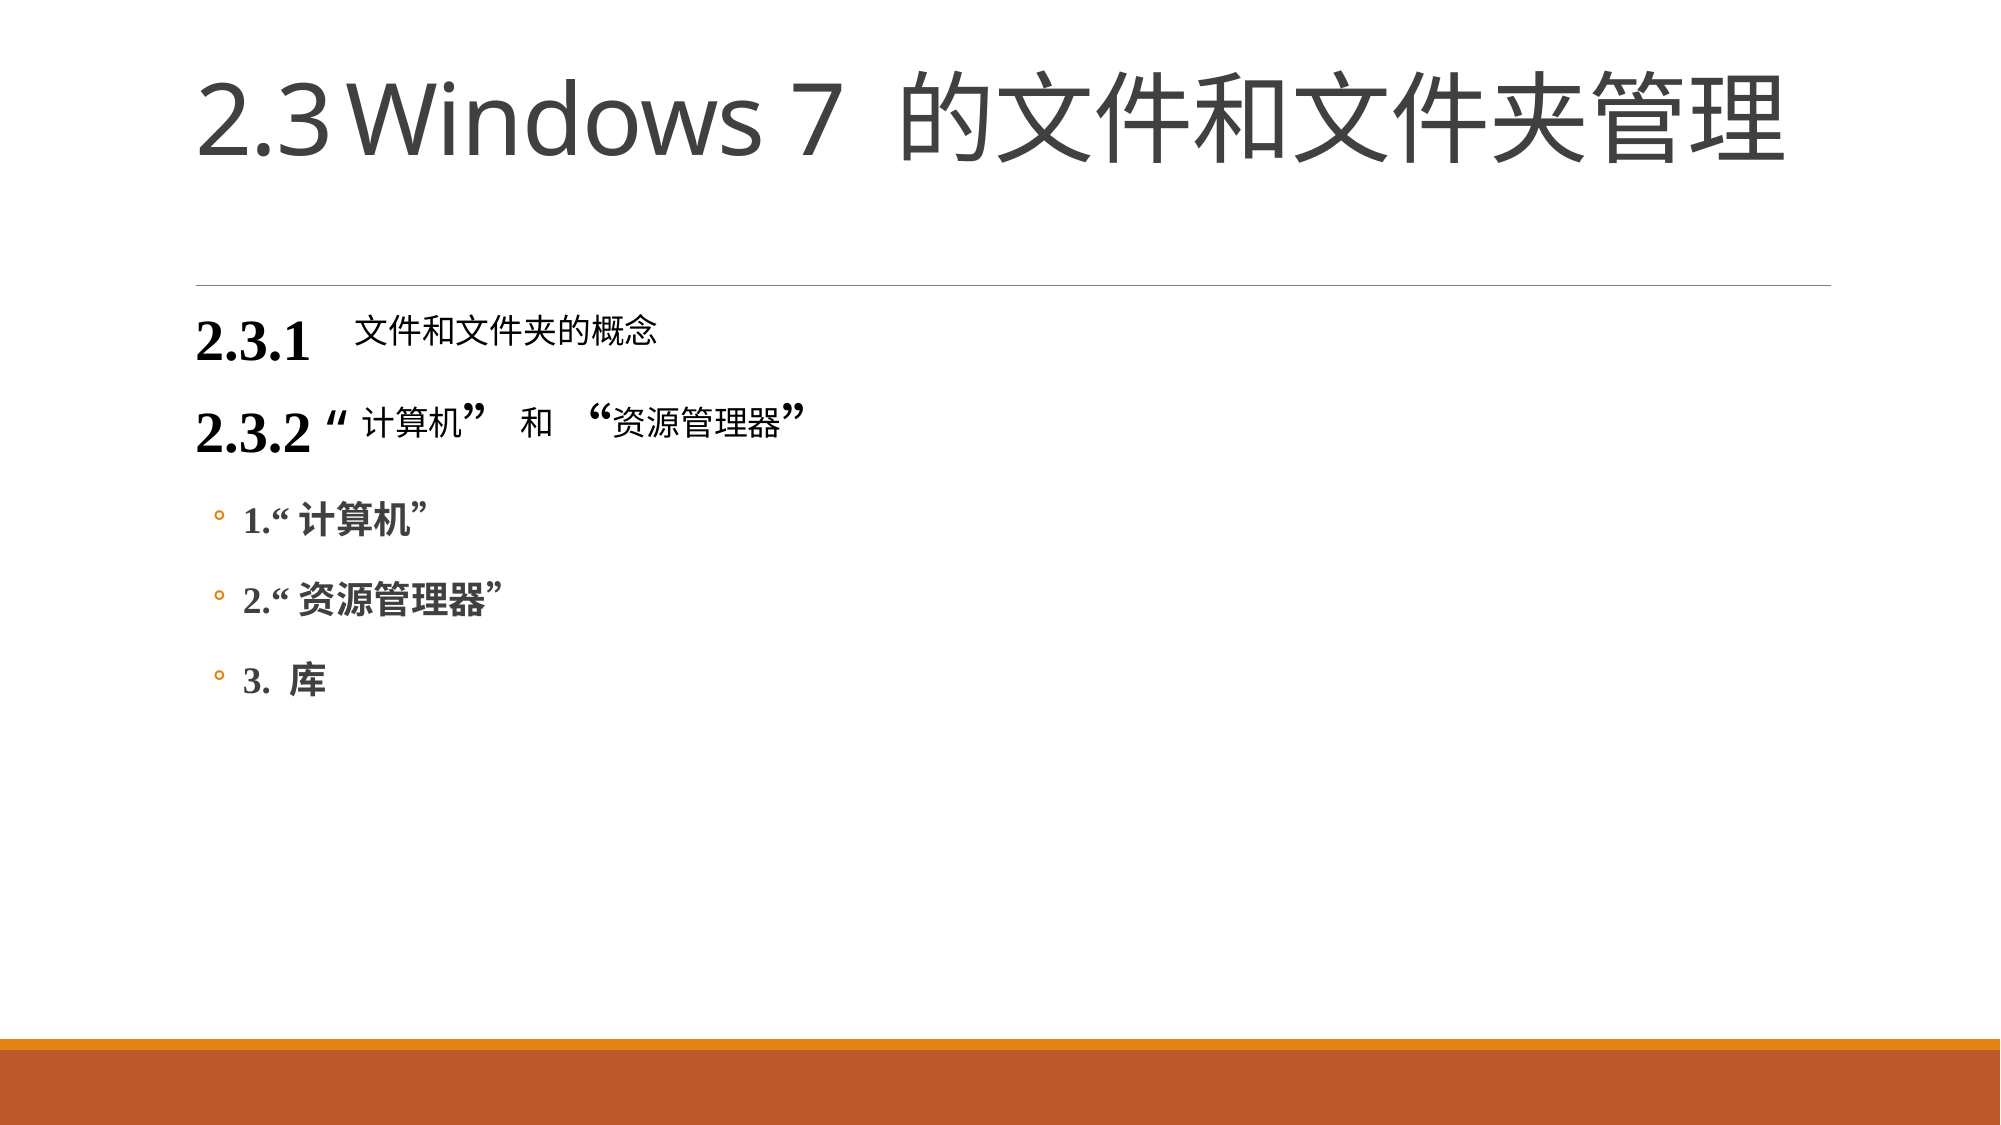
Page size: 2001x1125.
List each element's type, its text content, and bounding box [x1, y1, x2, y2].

list 2.3.1 文件和文件夹的概念 2.3.2 “计算机”和“资源管理器” 1.“计算机” 2.“资源管理器” 3. 库 [180, 302, 1830, 963]
title 2.3 Windows 7 的文件和文件夹管理 [180, 47, 1830, 285]
